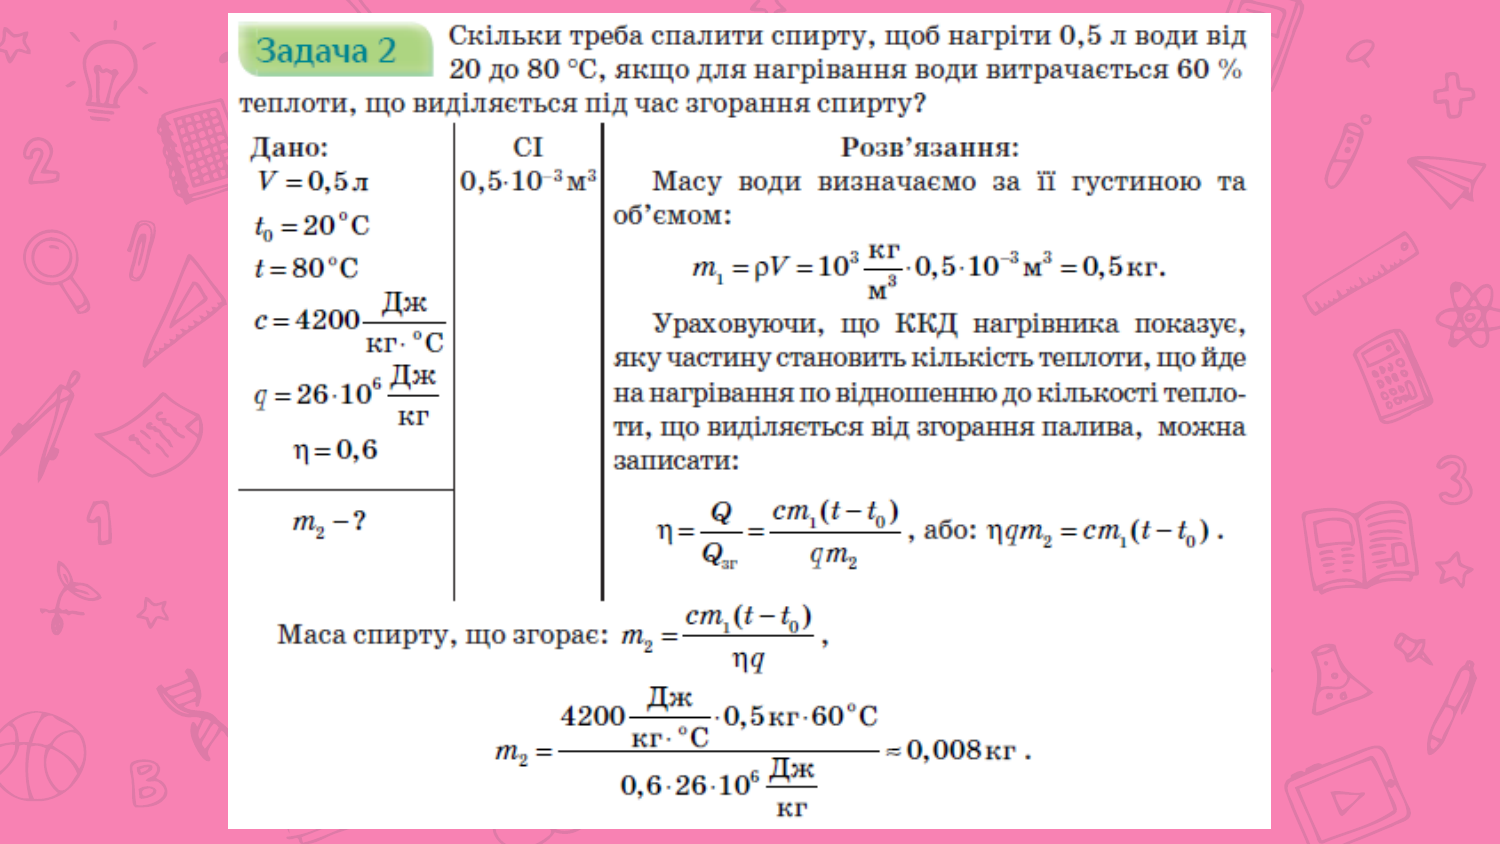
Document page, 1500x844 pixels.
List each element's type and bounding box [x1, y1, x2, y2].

picture [227, 13, 1271, 830]
